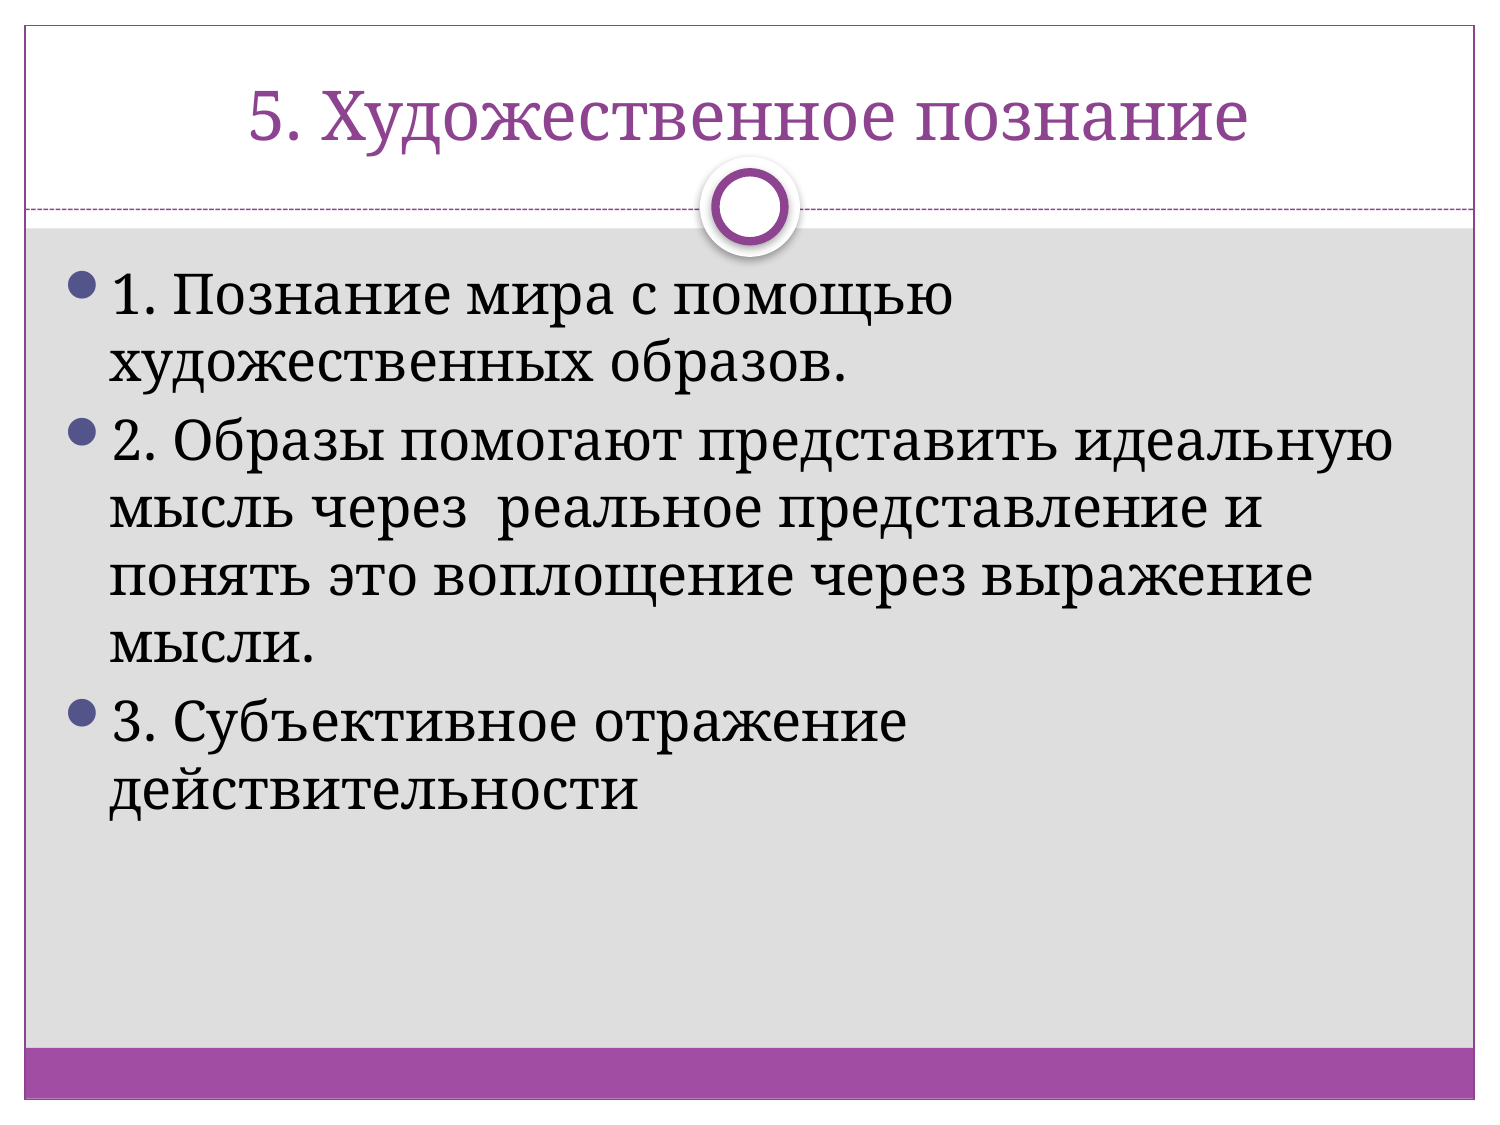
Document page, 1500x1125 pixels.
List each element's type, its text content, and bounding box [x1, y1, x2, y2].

list 1. Познание мира с помощью художественных образов. 2. Образы помогают представить идеальную мысль через реальное представление и понять это воплощение через выражение мысли. 3. Субъективное отражение действительности [49, 250, 1445, 1001]
title 5. Художественное познание [49, 37, 1450, 162]
